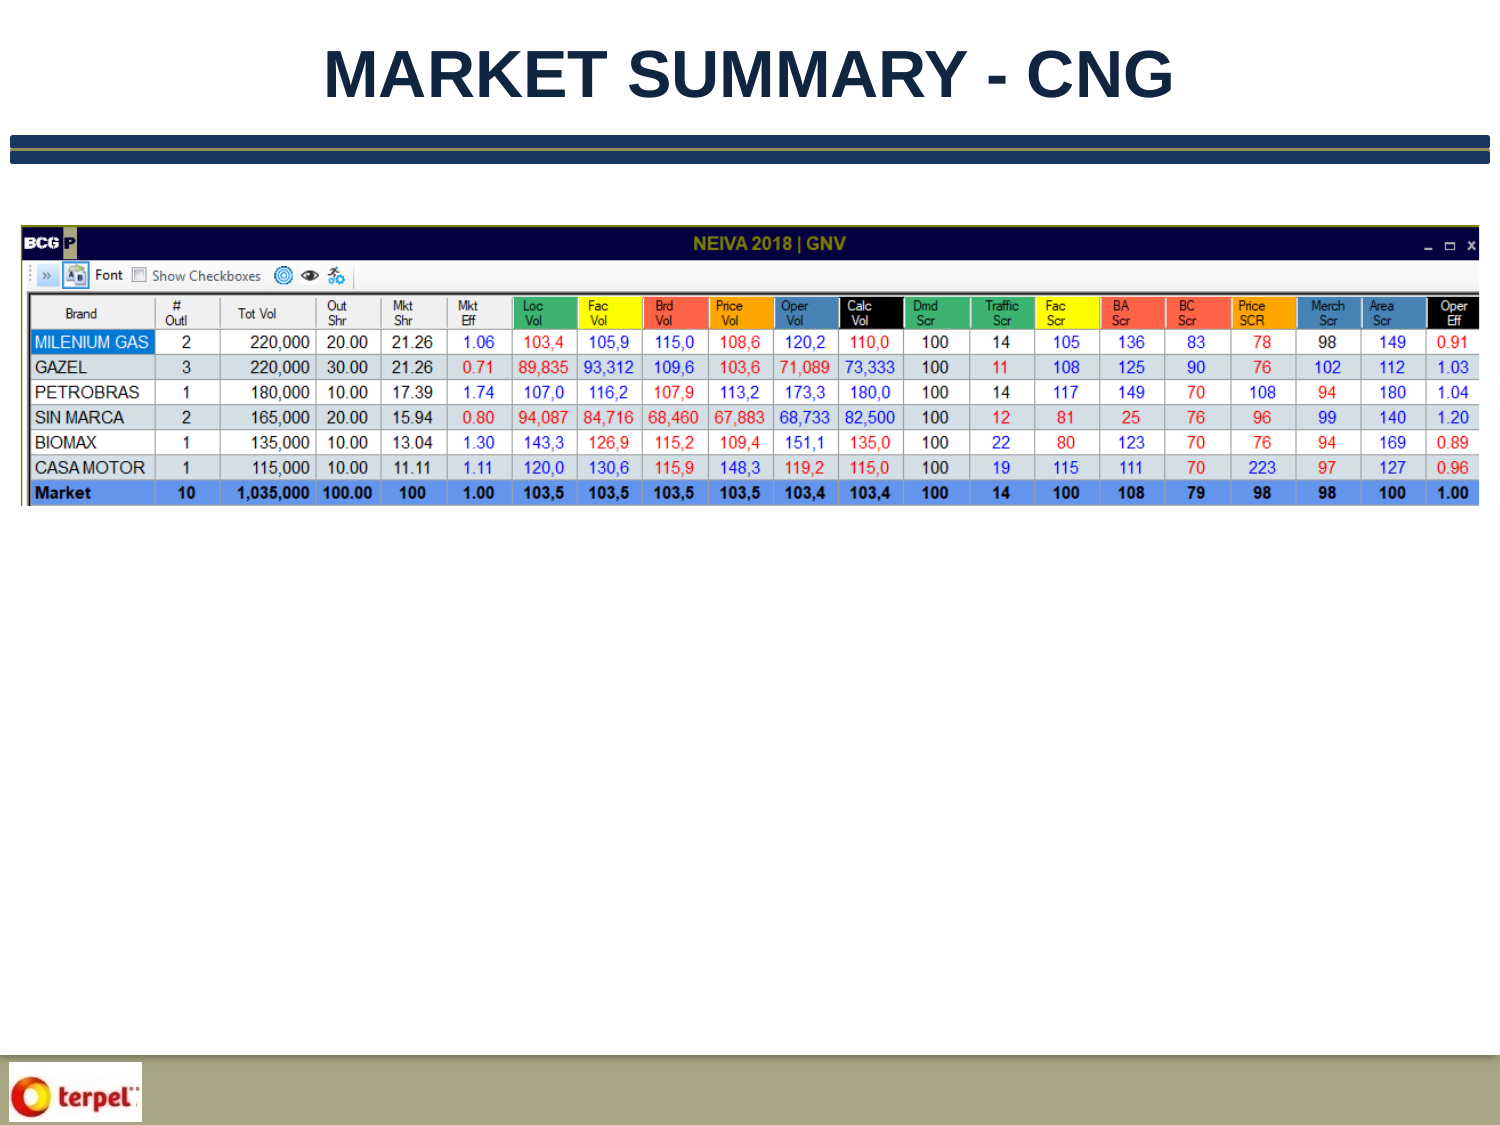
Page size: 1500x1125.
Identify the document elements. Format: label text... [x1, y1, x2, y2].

title MARKET SUMMARY - CNG [12, 12, 1487, 130]
picture [9, 1062, 142, 1122]
picture [20, 225, 1480, 506]
